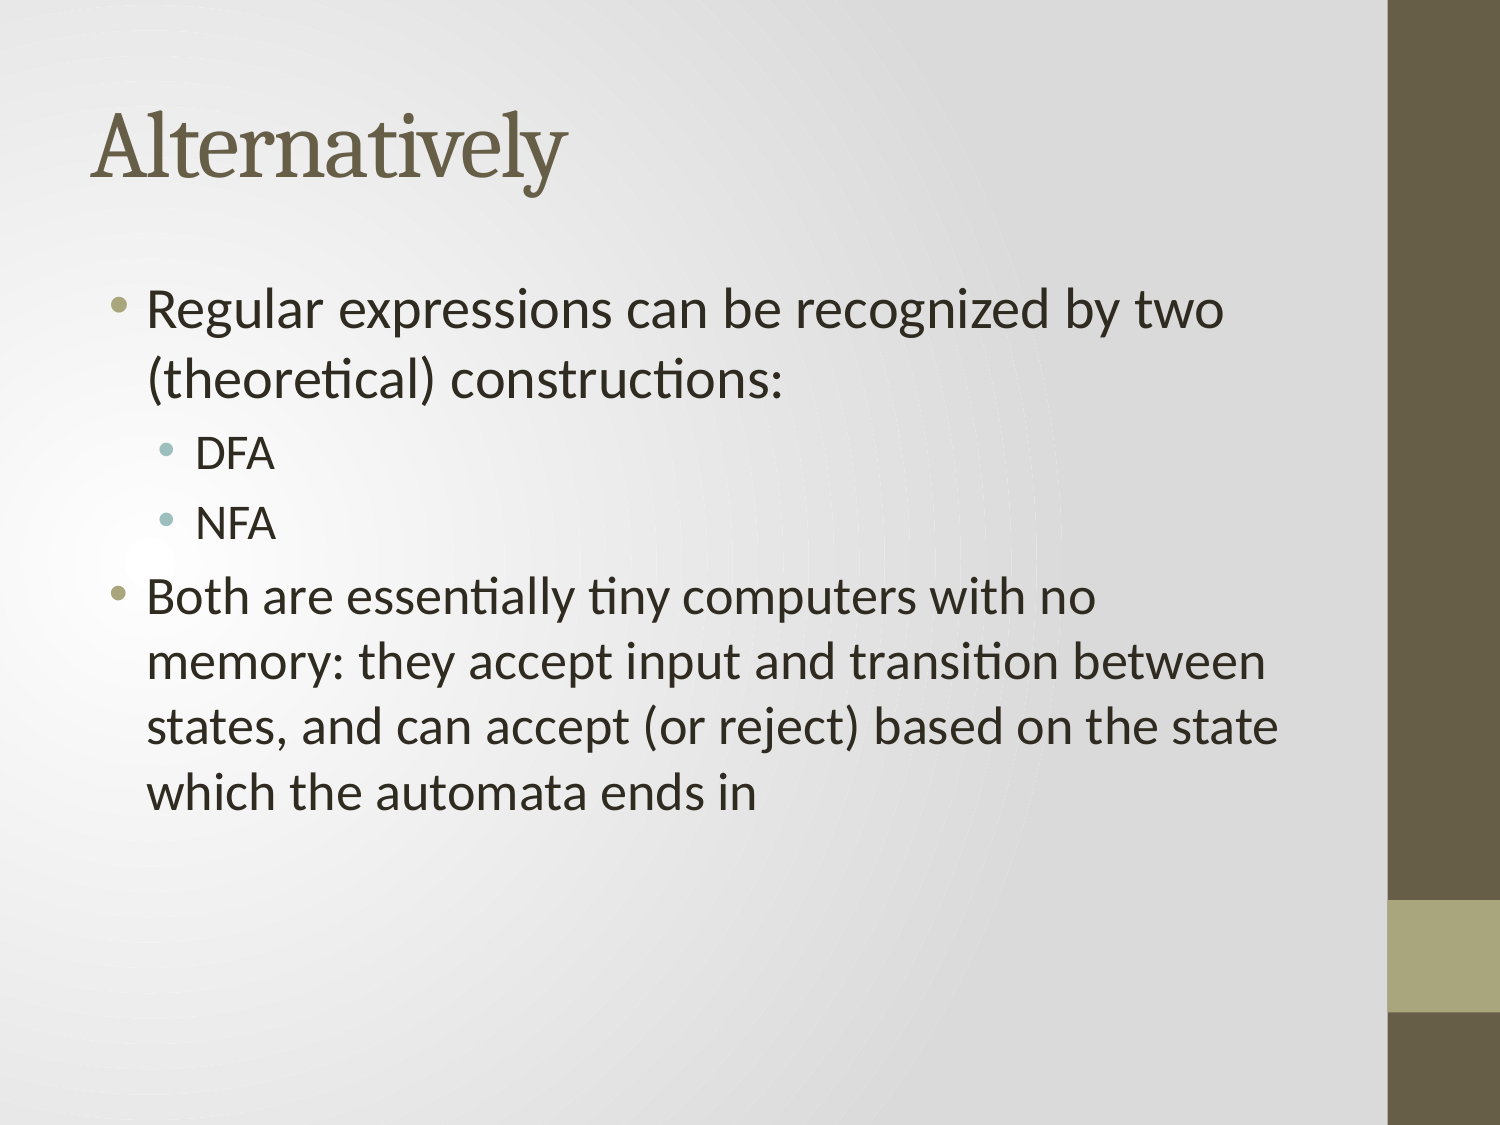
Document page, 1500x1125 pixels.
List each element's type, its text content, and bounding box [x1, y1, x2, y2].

list Regular expressions can be recognized by two (theoretical) constructions: DFA NFA Both are essentially tiny computers with no memory: they accept input and transition between states, and can accept (or reject) based on the state which the automata ends in [75, 262, 1325, 1050]
title Alternatively [75, 45, 1325, 233]
